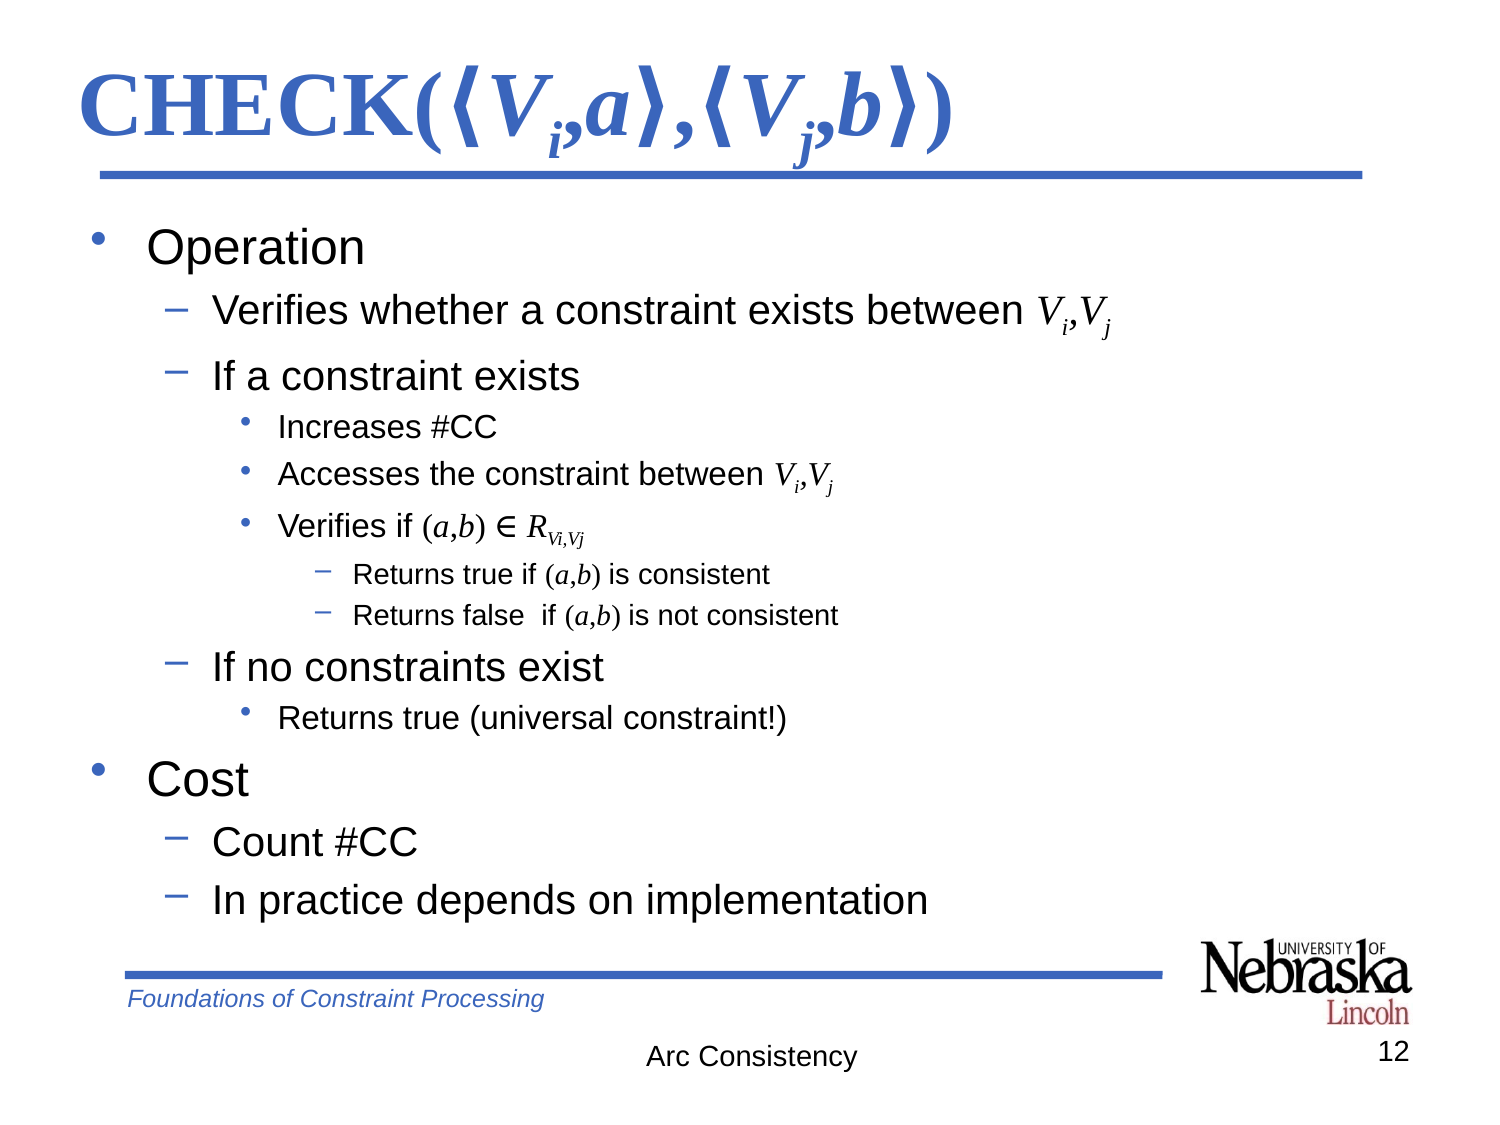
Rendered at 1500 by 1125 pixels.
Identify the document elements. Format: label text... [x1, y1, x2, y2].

list Operation Verifies whether a constraint exists between Vi,Vj If a constraint exists Increases #CC Accesses the constraint between Vi,Vj Verifies if (a,b) ∈ RVi,Vj Returns true if (a,b) is consistent Returns false if (a,b) is not consistent If no constraints exist Returns true (universal constraint!) Cost Count #CC In practice depends on implementation [75, 207, 1425, 950]
picture [1200, 950, 1413, 1024]
title Check(⟨Vi,a⟩,⟨Vj,b⟩) [62, 50, 1413, 163]
slide_number 12 [1074, 1024, 1426, 1103]
